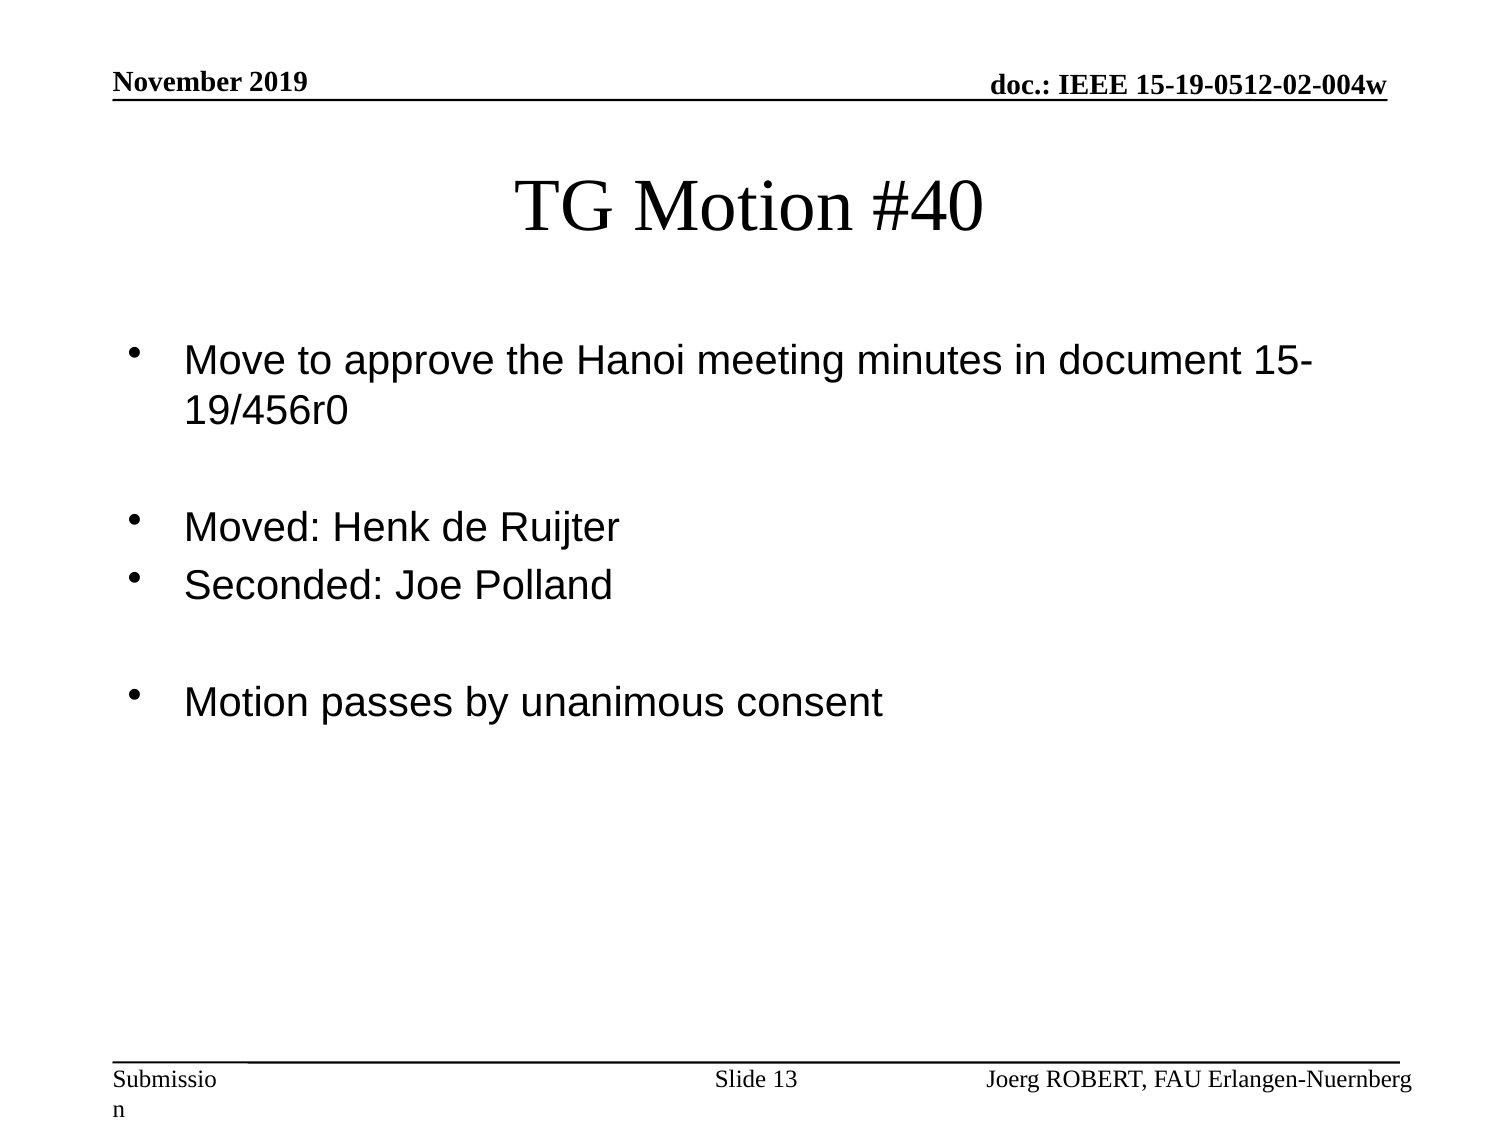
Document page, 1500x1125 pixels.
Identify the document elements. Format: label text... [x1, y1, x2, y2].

list Move to approve the Hanoi meeting minutes in document 15-19/456r0 Moved: Henk de Ruijter Seconded: Joe Polland Motion passes by unanimous consent [112, 324, 1388, 1000]
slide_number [112, 62, 375, 98]
title TG Motion #40 [112, 112, 1388, 288]
footer Joerg ROBERT, FAU Erlangen-Nuernberg [900, 1062, 1413, 1093]
slide_number Slide 13 [712, 1062, 800, 1093]
